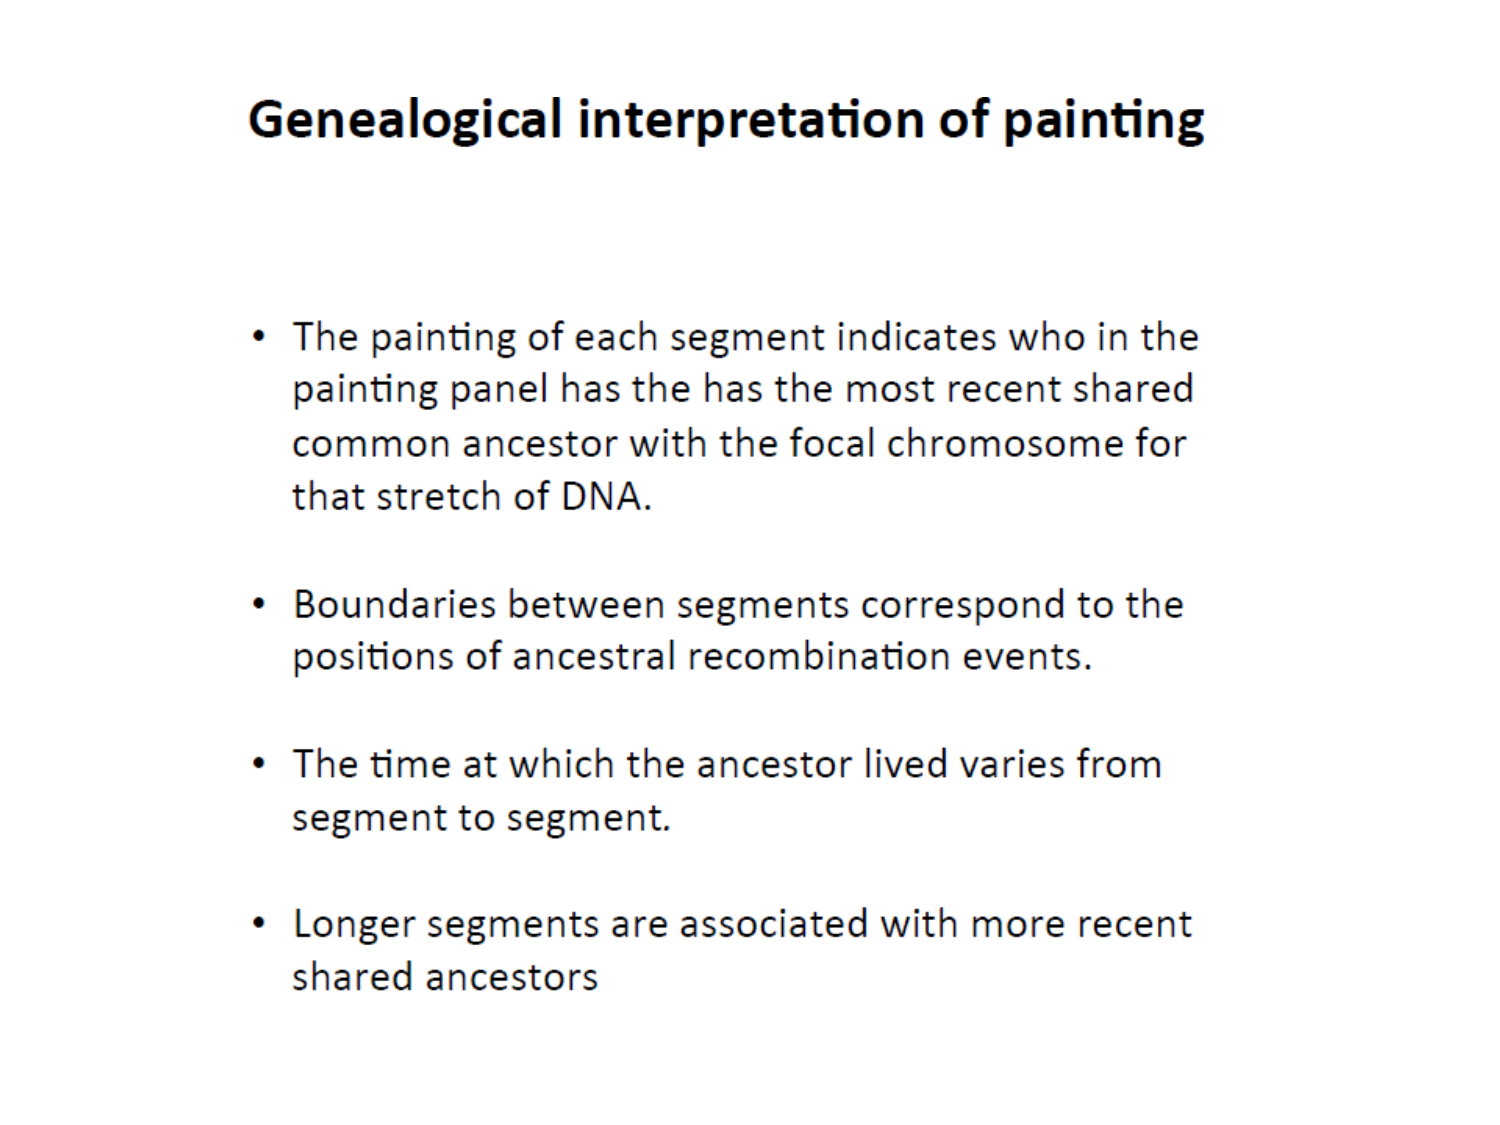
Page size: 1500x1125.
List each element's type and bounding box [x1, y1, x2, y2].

picture [145, 97, 1355, 1028]
